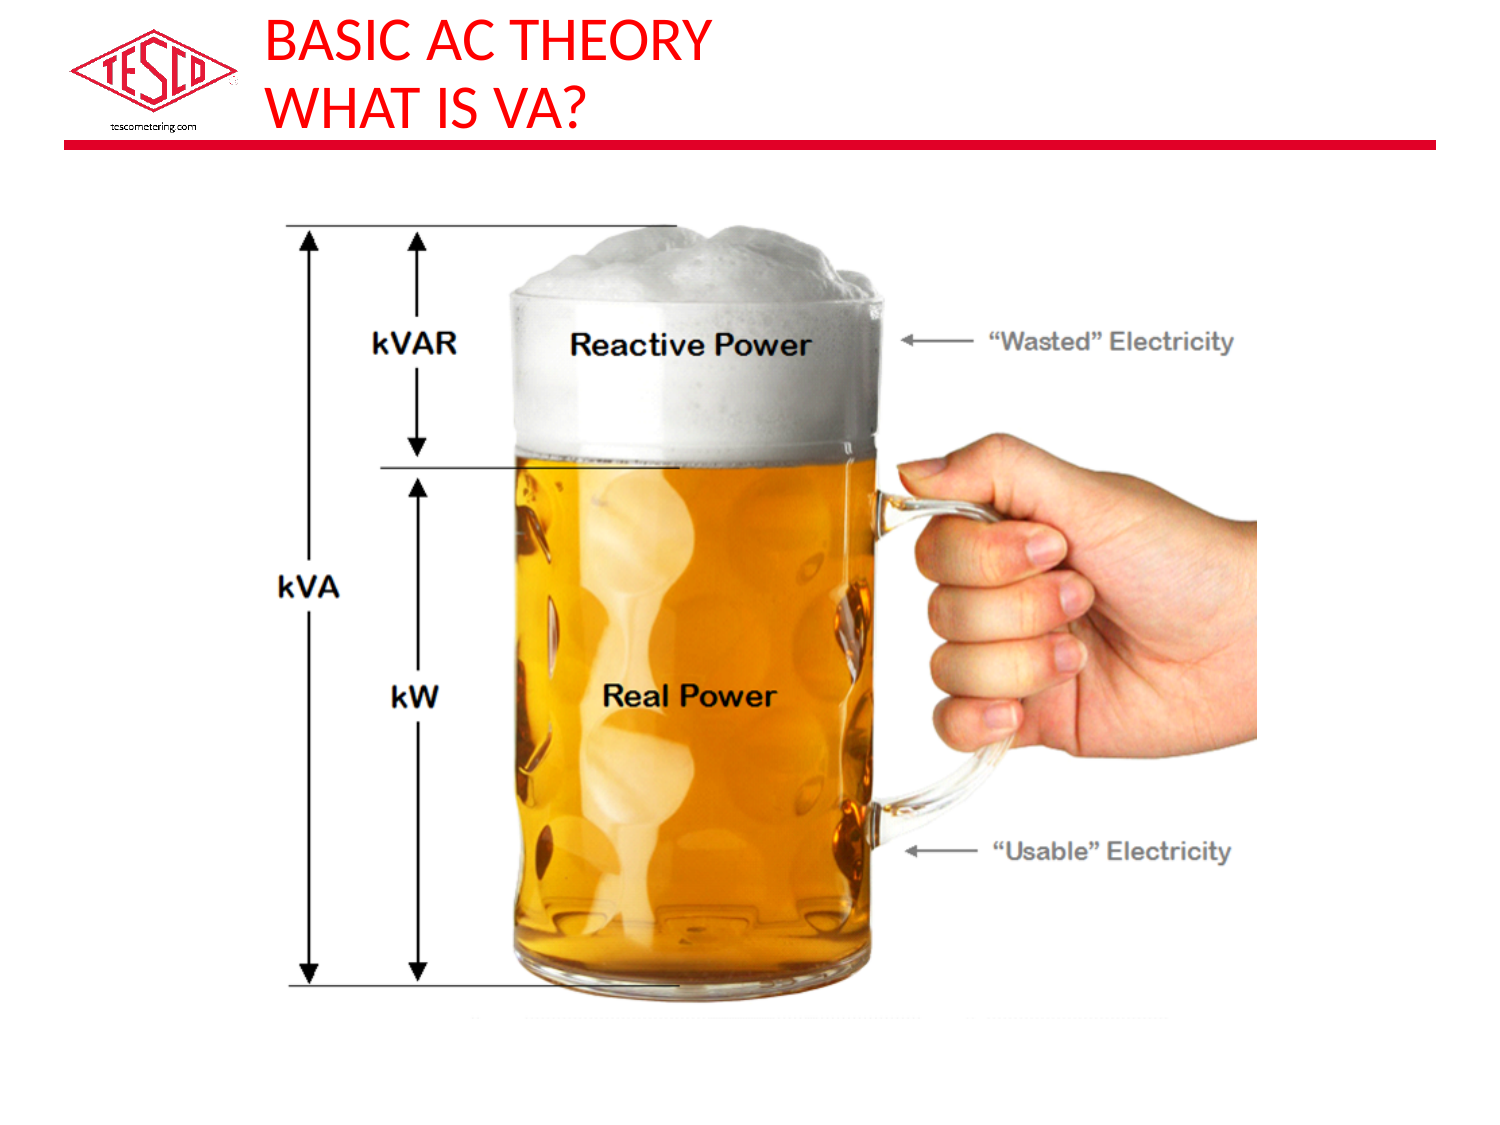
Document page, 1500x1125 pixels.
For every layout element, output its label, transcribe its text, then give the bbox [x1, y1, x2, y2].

title Basic AC Theory What is VA? [249, 0, 1500, 168]
picture [69, 29, 238, 133]
picture [243, 212, 1257, 1019]
